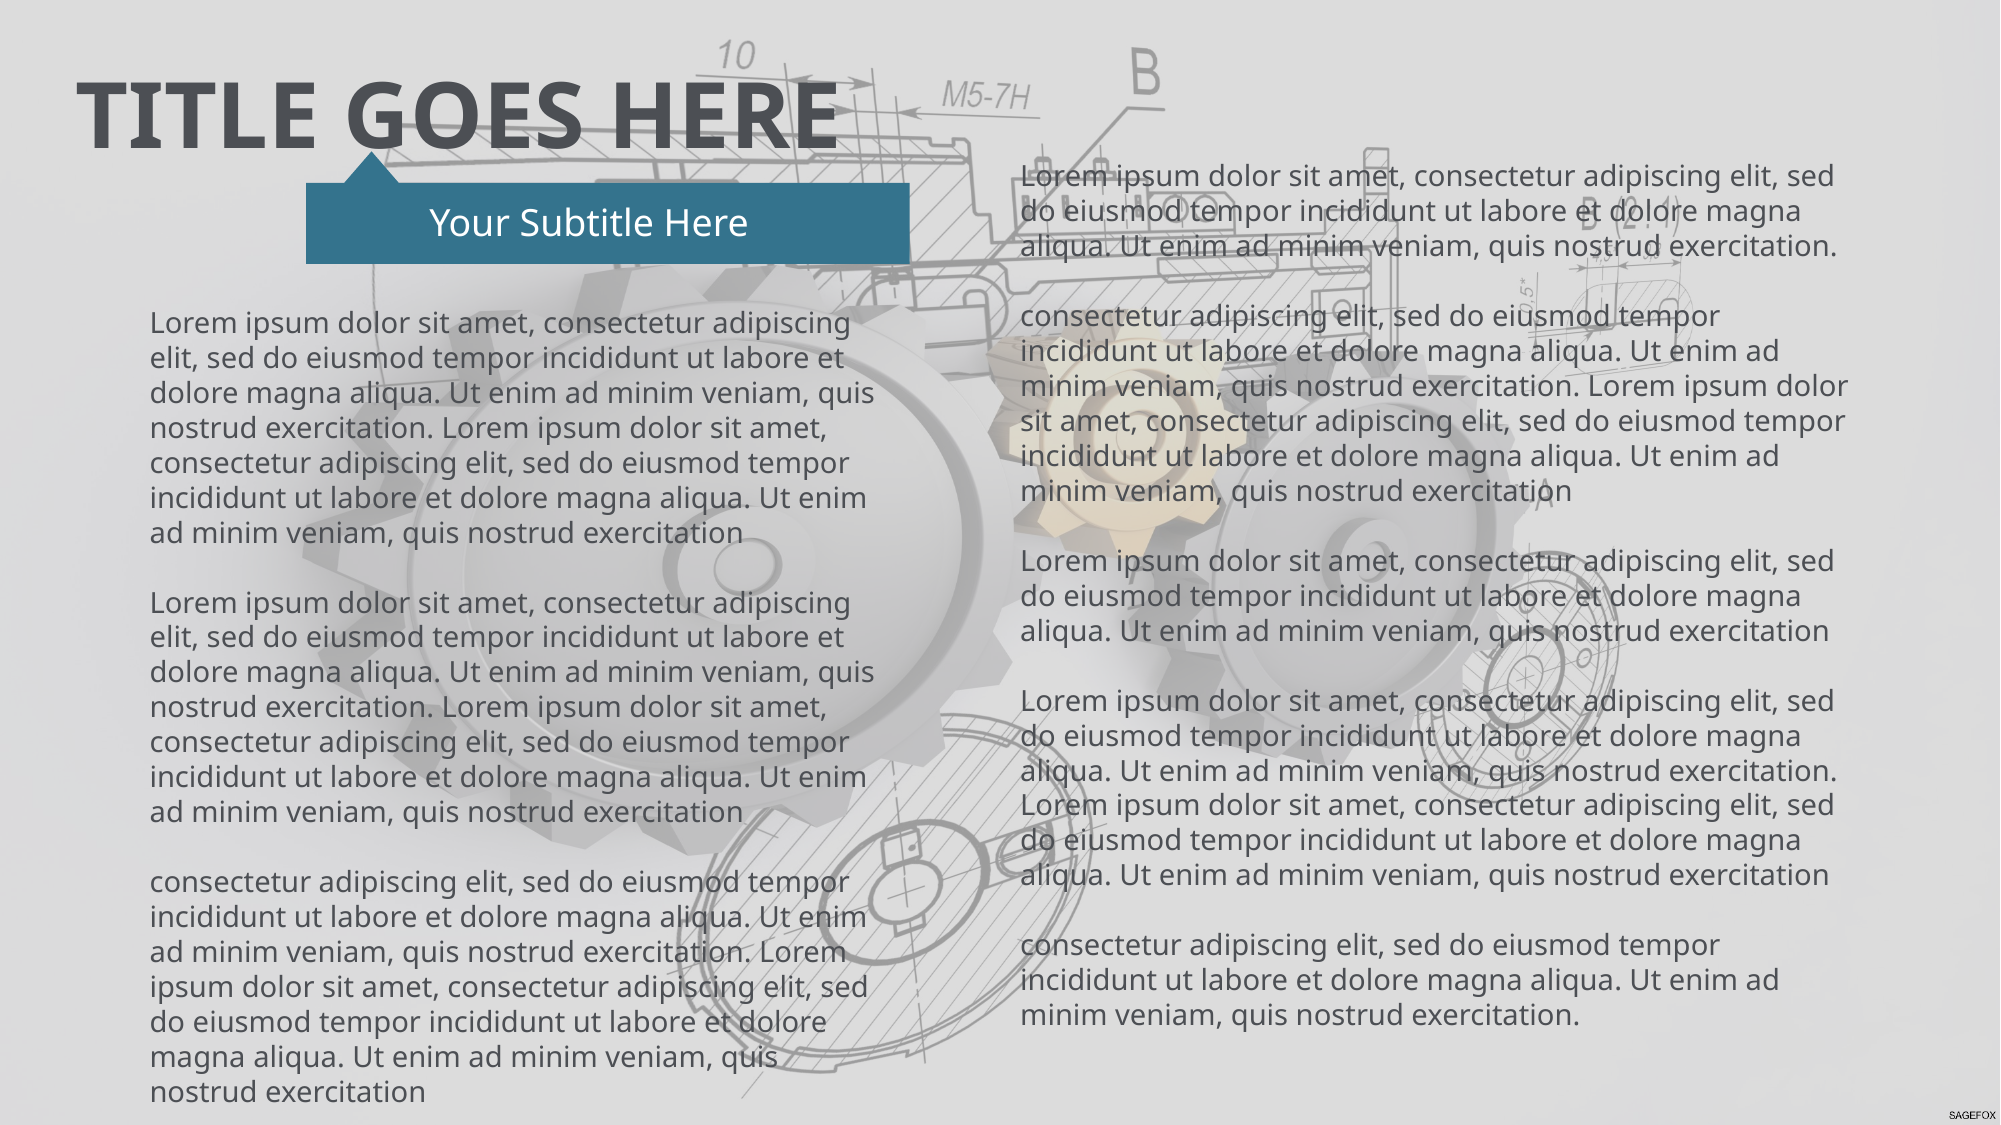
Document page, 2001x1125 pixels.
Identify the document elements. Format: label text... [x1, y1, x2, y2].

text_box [306, 151, 910, 264]
picture [1925, 0, 2001, 1125]
text_box Lorem ipsum dolor sit amet, consectetur adipiscing elit, sed do eiusmod tempor incididunt ut labore et dolore magna aliqua. Ut enim ad minim veniam, quis nostrud exercitation. Lorem ipsum dolor sit amet, consectetur adipiscing elit, sed do eiusmod tempor incididunt ut labore et dolore magna aliqua. Ut enim ad minim veniam, quis nostrud exercitation Lorem ipsum dolor sit amet, consectetur adipiscing elit, sed do eiusmod tempor incididunt ut labore et dolore magna aliqua. Ut enim ad minim veniam, quis nostrud exercitation. Lorem ipsum dolor sit amet, consectetur adipiscing elit, sed do eiusmod tempor incididunt ut labore et dolore magna aliqua. Ut enim ad minim veniam, quis nostrud exercitation consectetur adipiscing elit, sed do eiusmod tempor incididunt ut labore et dolore magna aliqua. Ut enim ad minim veniam, quis nostrud exercitation. Lorem ipsum dolor sit amet, consectetur adipiscing elit, sed do eiusmod tempor incididunt ut labore et dolore magna aliqua. Ut enim ad minim veniam, quis nostrud exercitation [134, 296, 897, 1125]
text_box Lorem ipsum dolor sit amet, consectetur adipiscing elit, sed do eiusmod tempor incididunt ut labore et dolore magna aliqua. Ut enim ad minim veniam, quis nostrud exercitation. consectetur adipiscing elit, sed do eiusmod tempor incididunt ut labore et dolore magna aliqua. Ut enim ad minim veniam, quis nostrud exercitation. Lorem ipsum dolor sit amet, consectetur adipiscing elit, sed do eiusmod tempor incididunt ut labore et dolore magna aliqua. Ut enim ad minim veniam, quis nostrud exercitation Lorem ipsum dolor sit amet, consectetur adipiscing elit, sed do eiusmod tempor incididunt ut labore et dolore magna aliqua. Ut enim ad minim veniam, quis nostrud exercitation Lorem ipsum dolor sit amet, consectetur adipiscing elit, sed do eiusmod tempor incididunt ut labore et dolore magna aliqua. Ut enim ad minim veniam, quis nostrud exercitation. Lorem ipsum dolor sit amet, consectetur adipiscing elit, sed do eiusmod tempor incididunt ut labore et dolore magna aliqua. Ut enim ad minim veniam, quis nostrud exercitation consectetur adipiscing elit, sed do eiusmod tempor incididunt ut labore et dolore magna aliqua. Ut enim ad minim veniam, quis nostrud exercitation. [1005, 150, 1876, 1039]
text_box TITLE GOES HERE [60, 49, 965, 175]
